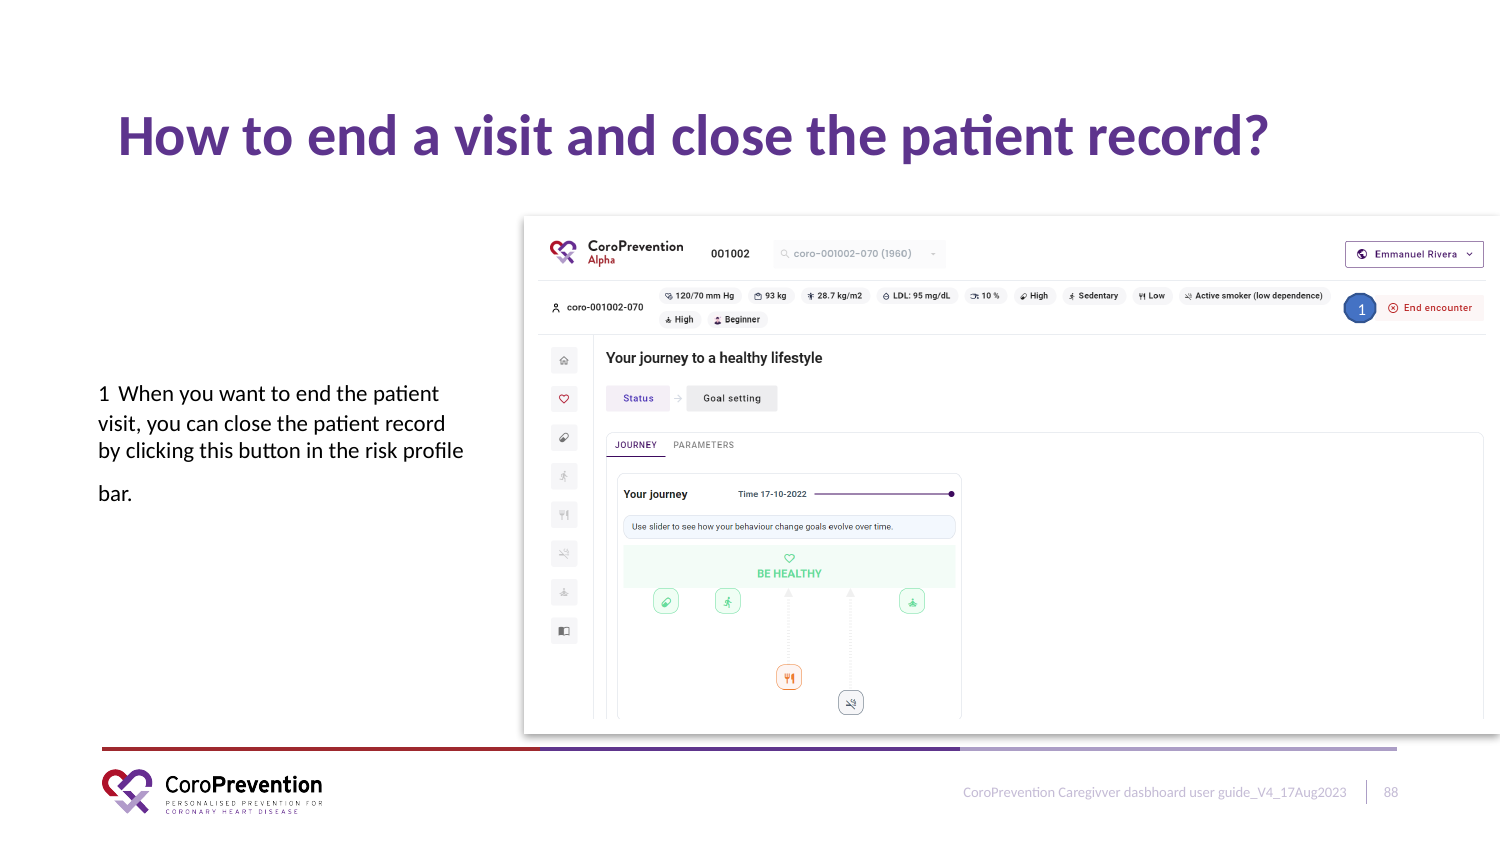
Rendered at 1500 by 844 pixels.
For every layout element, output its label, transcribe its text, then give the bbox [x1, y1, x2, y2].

footer CoroPrevention Caregivver dasbhoard user guide_V4_17Aug2023 [908, 768, 1357, 814]
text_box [1336, 291, 1388, 327]
picture [538, 230, 1486, 720]
picture [102, 769, 322, 814]
slide_number 88 [1357, 768, 1414, 814]
text_box 1 When you want to end the patient visit, you can close the patient record by clicking this button in the risk profile bar. [83, 356, 480, 516]
title How to end a visit and close the patient record? [103, 65, 1397, 208]
